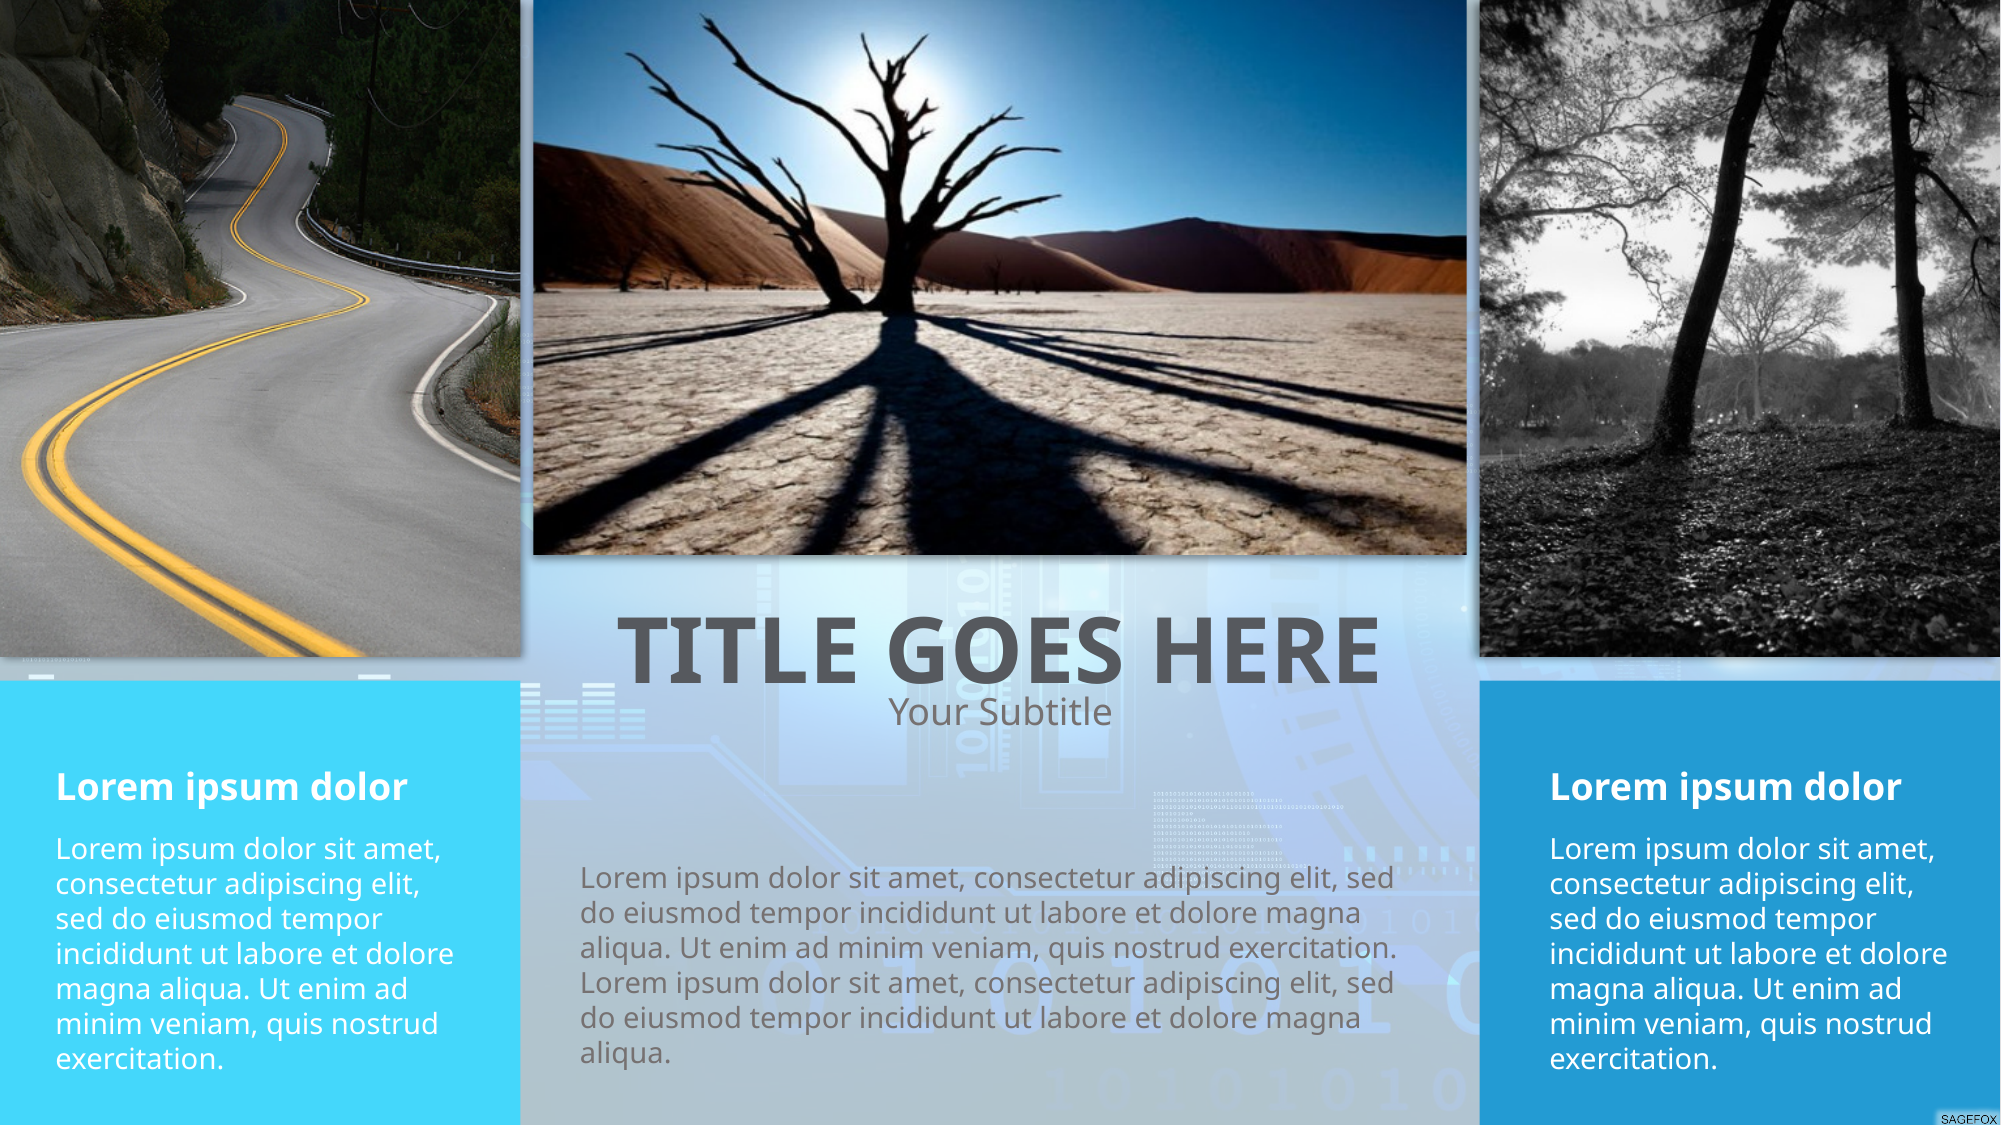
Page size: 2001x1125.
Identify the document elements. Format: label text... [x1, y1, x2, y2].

text_box Lorem ipsum dolor sit amet, consectetur adipiscing elit, sed do eiusmod tempor incididunt ut labore et dolore magna aliqua. Ut enim ad minim veniam, quis nostrud exercitation. Lorem ipsum dolor sit amet, consectetur adipiscing elit, sed do eiusmod tempor incididunt ut labore et dolore magna aliqua. [565, 852, 1452, 1077]
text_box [548, 584, 1452, 742]
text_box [40, 755, 480, 1051]
text_box [0, 0, 521, 657]
text_box [532, 0, 1468, 555]
text_box [1479, 0, 2000, 657]
picture [1938, 1114, 1999, 1125]
text_box [1479, 680, 2000, 1125]
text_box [1534, 755, 1974, 1051]
text_box [0, 680, 521, 1125]
